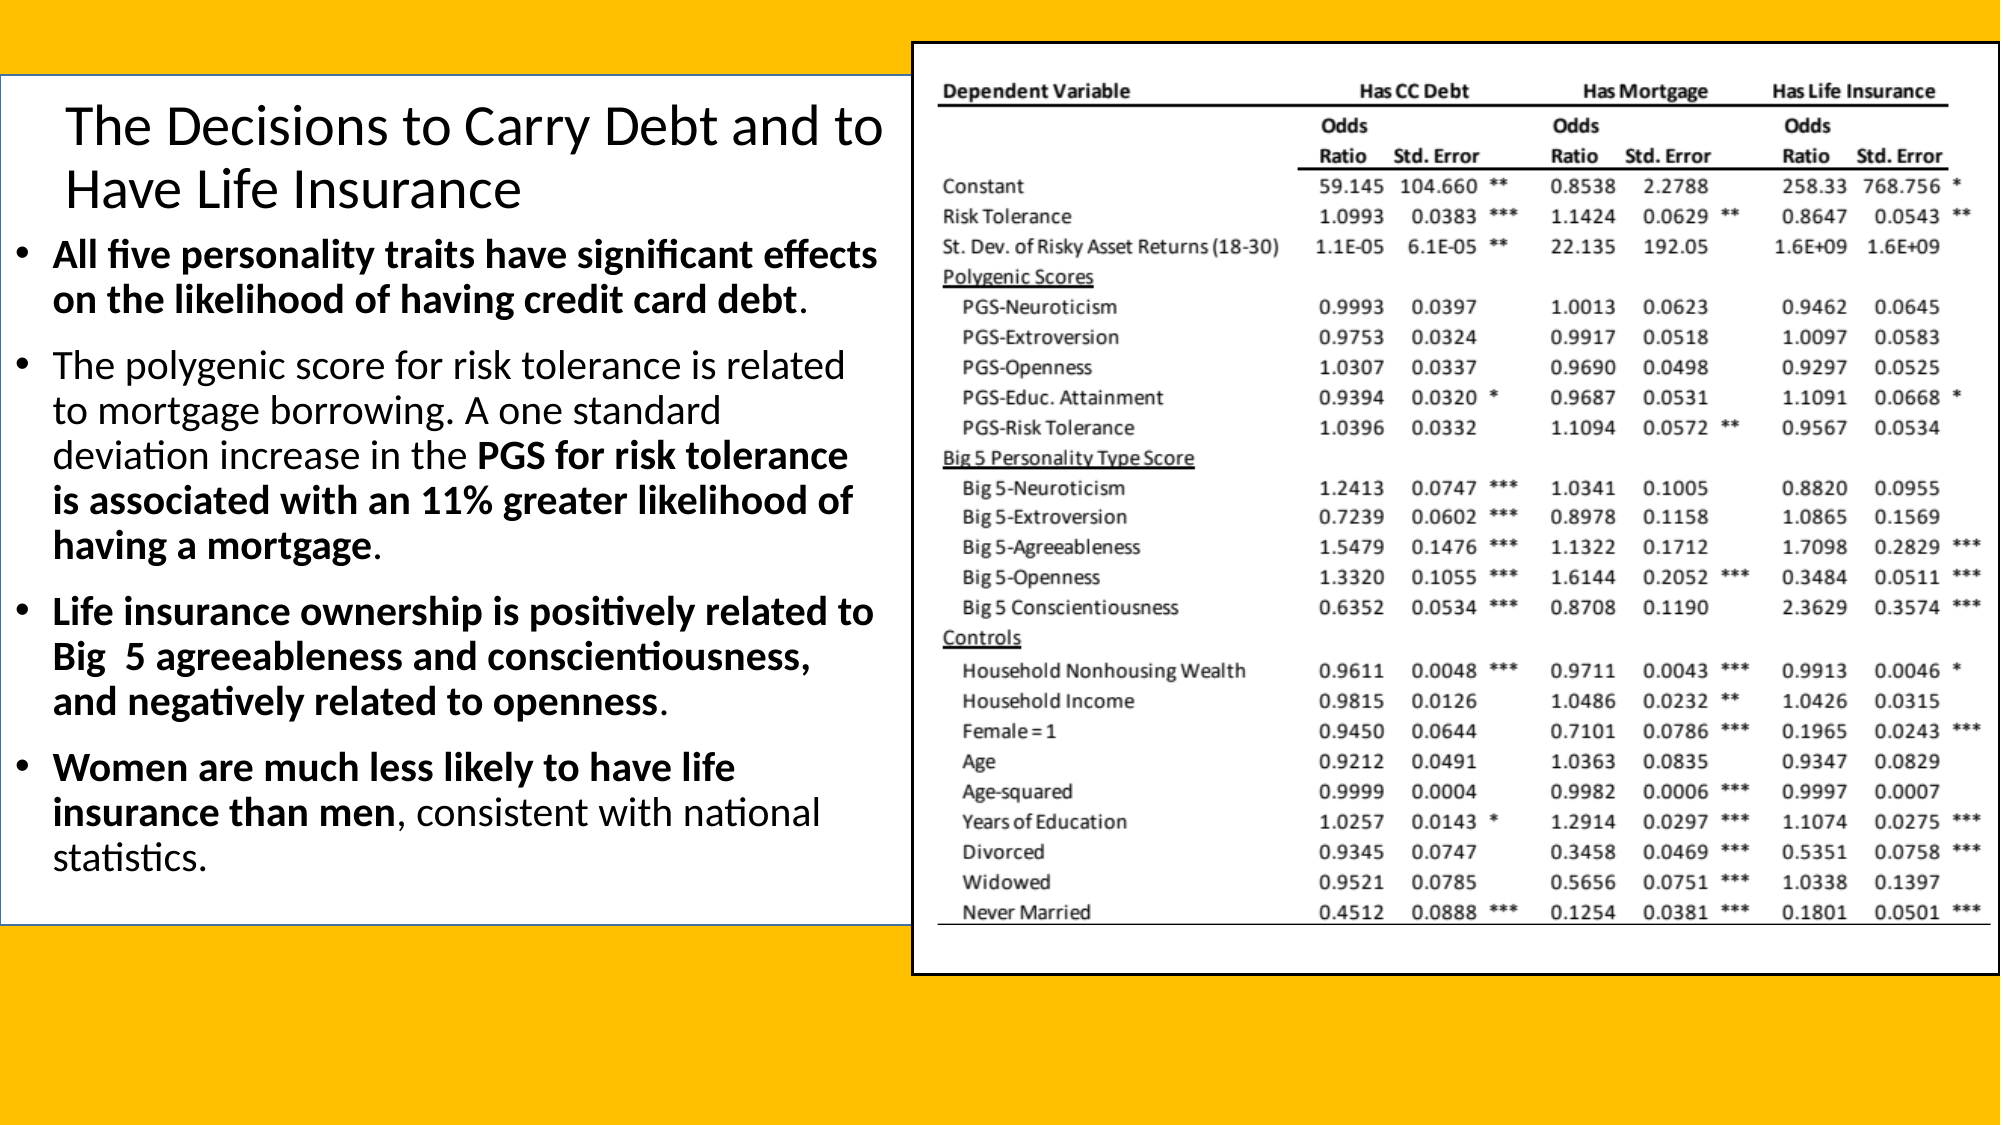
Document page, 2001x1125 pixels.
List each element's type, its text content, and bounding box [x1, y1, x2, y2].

list All five personality traits have significant effects on the likelihood of having credit card debt. The polygenic score for risk tolerance is related to mortgage borrowing. A one standard deviation increase in the PGS for risk tolerance is associated with an 11% greater likelihood of having a mortgage. Life insurance ownership is positively related to Big 5 agreeableness and conscientiousness, and negatively related to openness. Women are much less likely to have life insurance than men, consistent with national statistics. [0, 224, 900, 925]
text_box [911, 41, 2000, 976]
picture [937, 74, 1991, 925]
text_box [0, 74, 911, 926]
title The Decisions to Carry Debt and to Have Life Insurance [50, 87, 911, 213]
